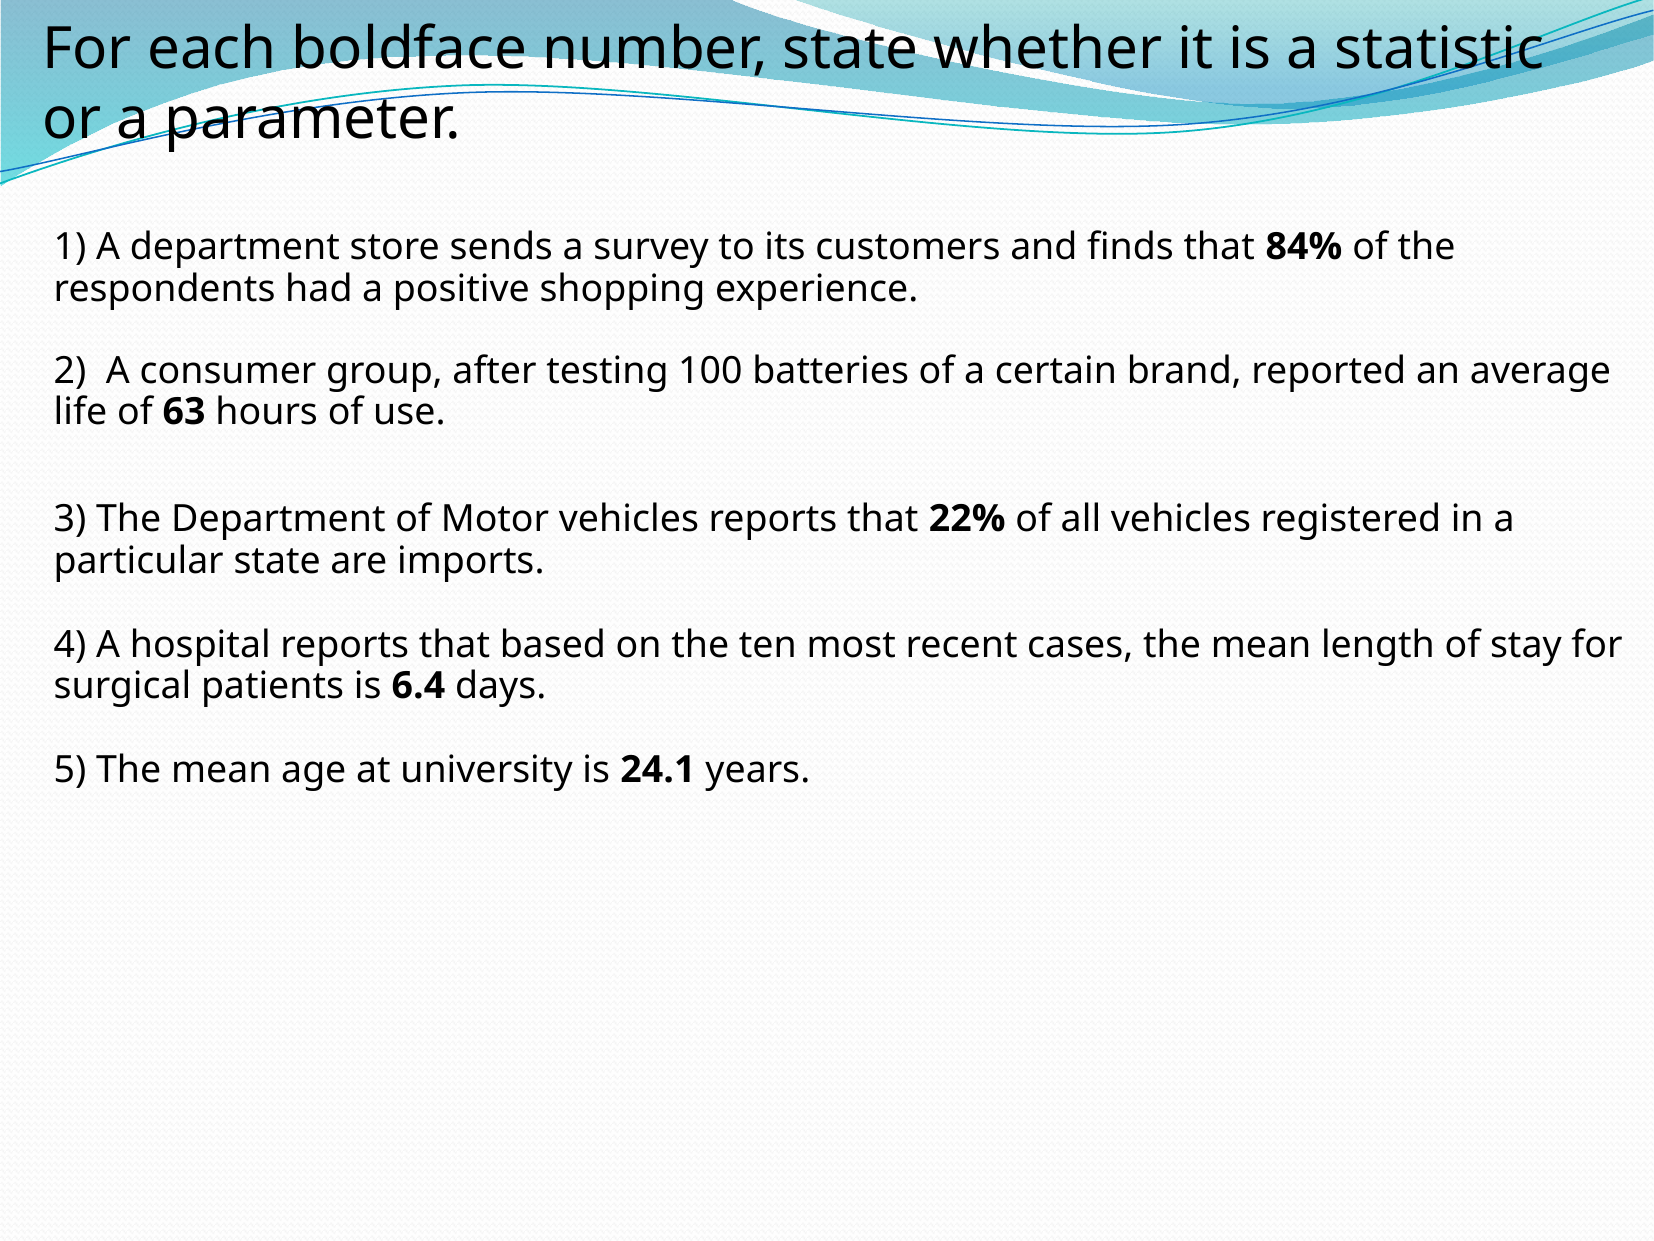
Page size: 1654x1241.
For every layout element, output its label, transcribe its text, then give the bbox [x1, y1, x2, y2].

text_box 1) A department store sends a survey to its customers and finds that 84% of the respondents had a positive shopping experience. 2) A consumer group, after testing 100 batteries of a certain brand, reported an average life of 63 hours of use. 3) The Department of Motor vehicles reports that 22% of all vehicles registered in a particular state are imports. 4) A hospital reports that based on the ten most recent cases, the mean length of stay for surgical patients is 6.4 days. 5) The mean age at university is 24.1 years. [38, 176, 1641, 799]
title For each boldface number, state whether it is a statistic or a parameter. [42, 0, 1613, 176]
